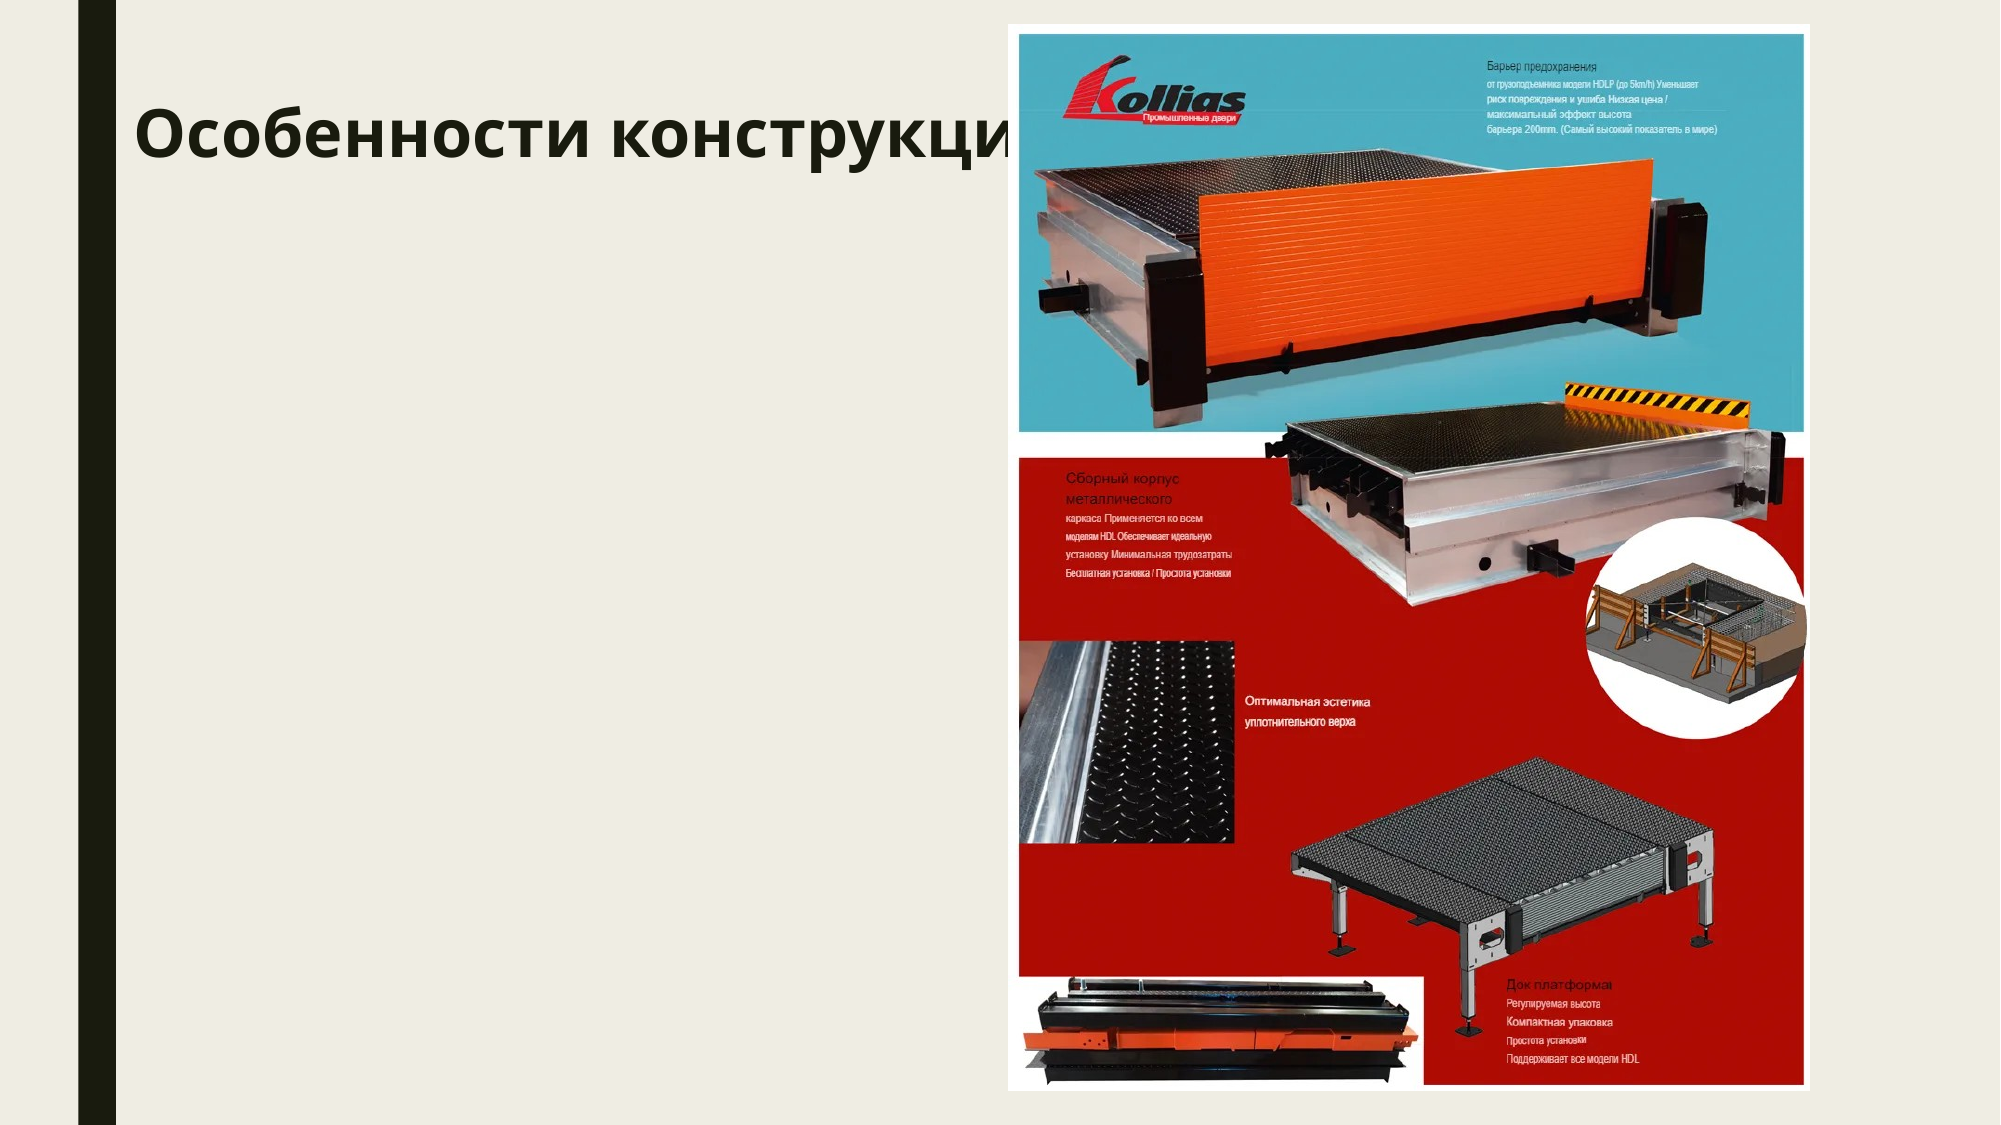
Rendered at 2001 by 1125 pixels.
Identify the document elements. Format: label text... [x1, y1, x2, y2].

picture [1008, 24, 1810, 1091]
title Особенности конструкции [118, 71, 1008, 316]
